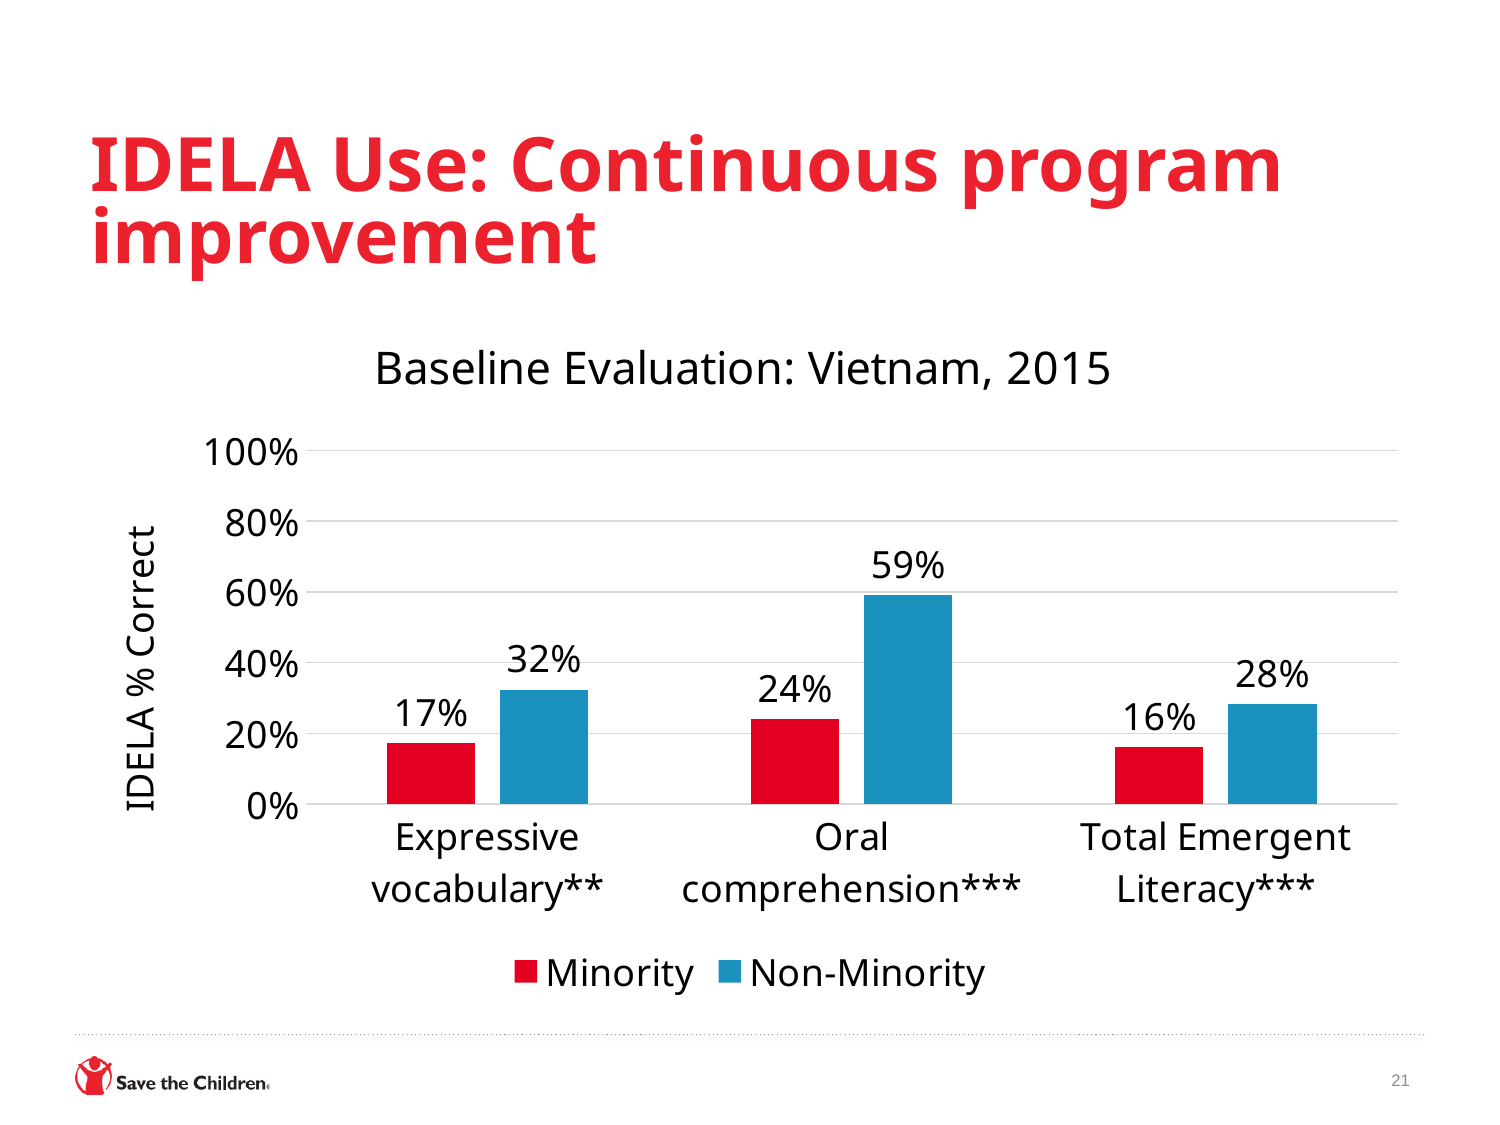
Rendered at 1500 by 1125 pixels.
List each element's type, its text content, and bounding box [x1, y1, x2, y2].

slide_number 21 [1074, 1064, 1425, 1095]
title IDELA Use: Continuous program improvement [75, 135, 1425, 276]
chart [74, 300, 1426, 1006]
